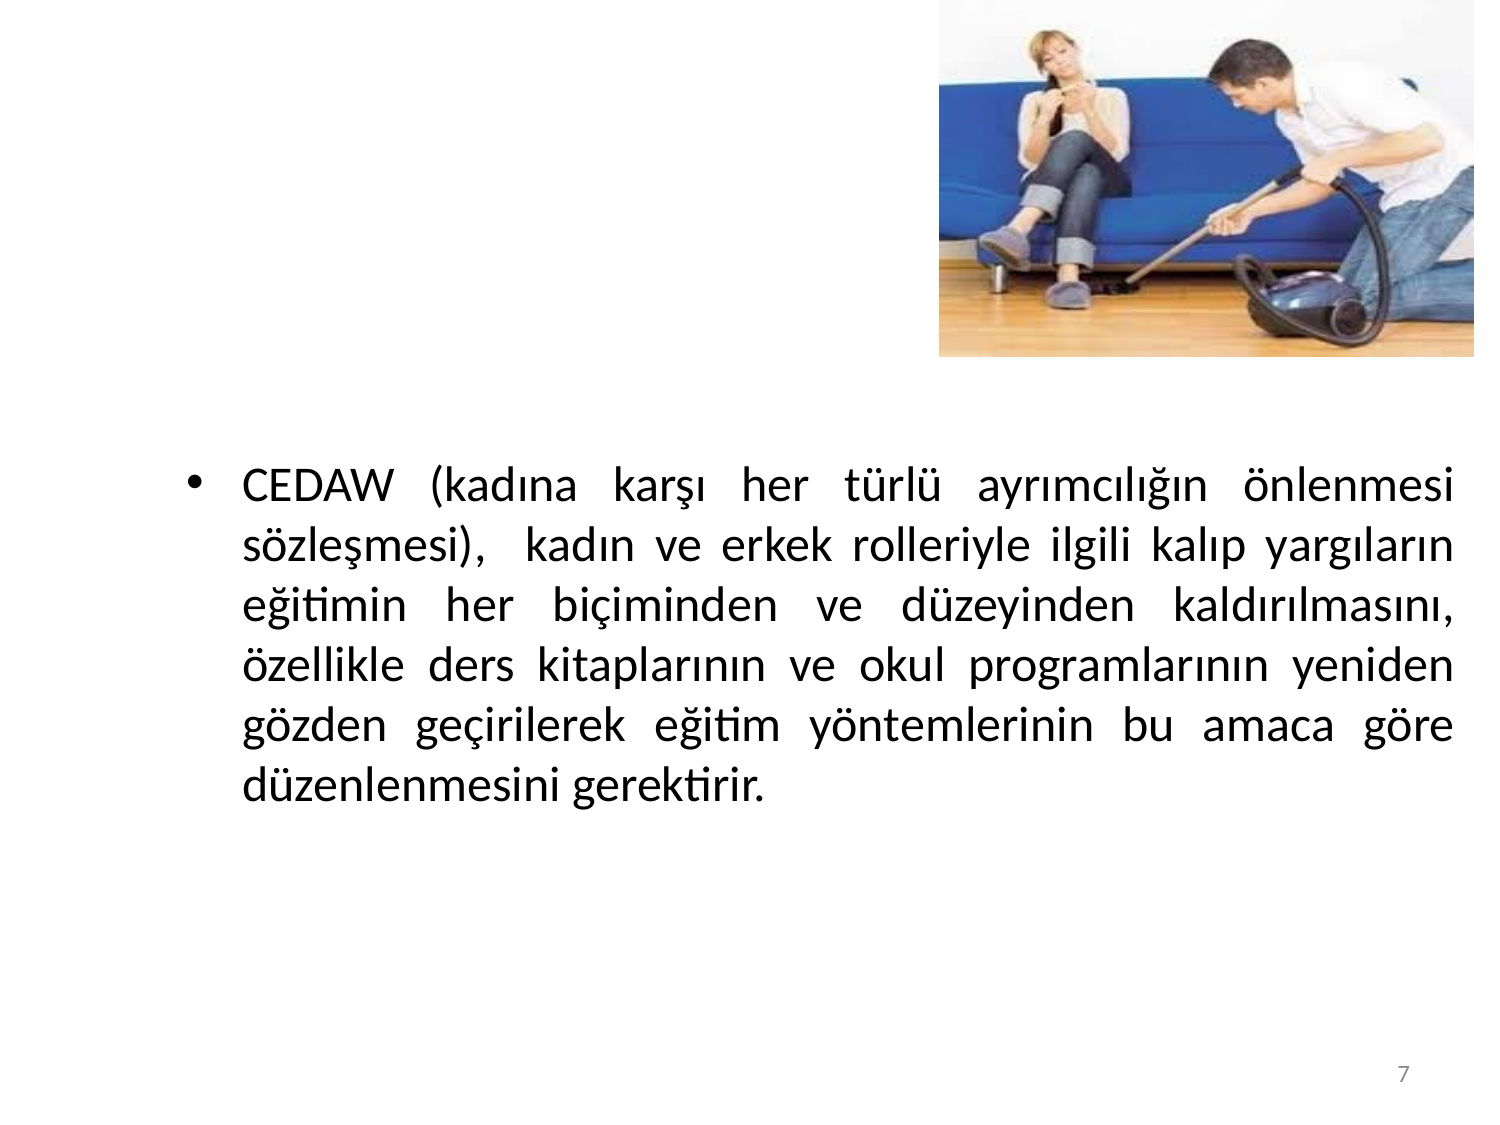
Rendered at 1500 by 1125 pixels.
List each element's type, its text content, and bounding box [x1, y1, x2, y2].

slide_number 7 [1074, 1042, 1425, 1103]
list CEDAW (kadına karşı her türlü ayrımcılığın önlenmesi sözleşmesi), kadın ve erkek rolleriyle ilgili kalıp yargıların eğitimin her biçiminden ve düzeyinden kaldırılmasını, özellikle ders kitaplarının ve okul programlarının yeniden gözden geçirilerek eğitim yöntemlerinin bu amaca göre düzenlenmesini gerektirir. [171, 444, 1471, 1071]
picture [938, 0, 1474, 357]
